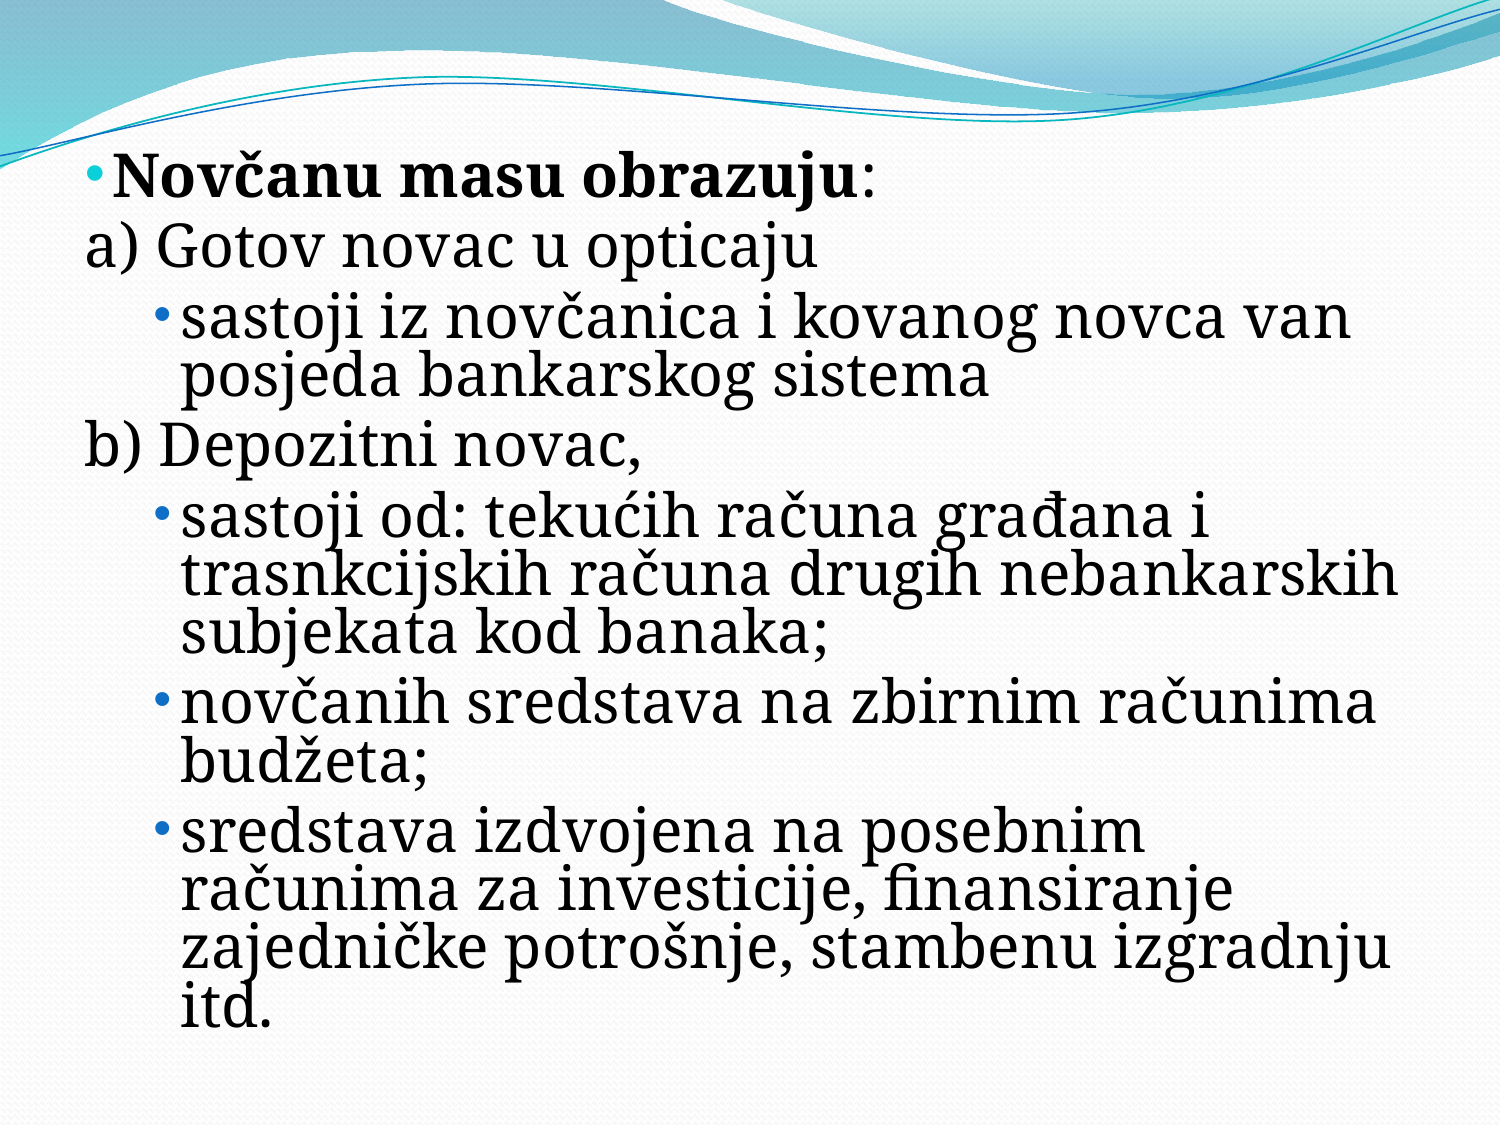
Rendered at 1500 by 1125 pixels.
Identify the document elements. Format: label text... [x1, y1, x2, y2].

list Novčanu masu obrazuju: a) Gotov novac u opticaju sastoji iz novčanica i kovanog novca van posjeda bankarskog sistema b) Depozitni novac, sastoji od: tekućih računa građana i trasnkcijskih računa drugih nebankarskih subjekata kod banaka; novčanih sredstava na zbirnim računima budžeta; sredstava izdvojena na posebnim računima za investicije, finansiranje zajedničke potrošnje, stambenu izgradnju itd. [70, 128, 1421, 1055]
